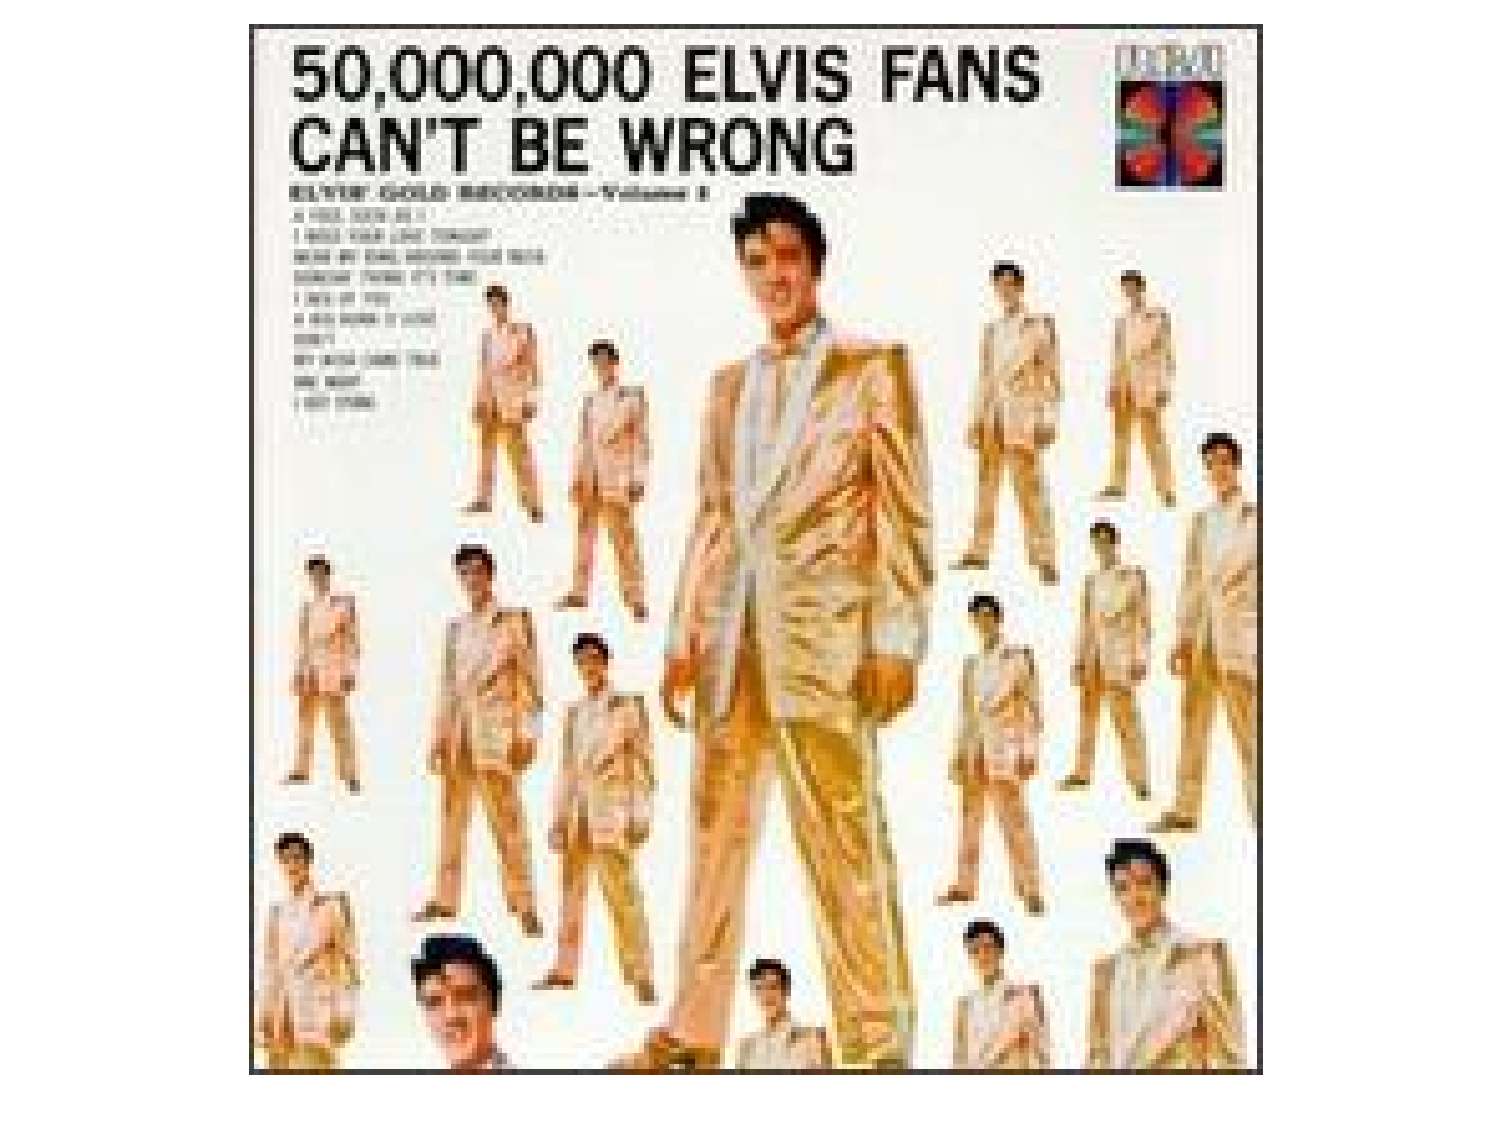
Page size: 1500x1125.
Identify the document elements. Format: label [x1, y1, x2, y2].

list [249, 24, 1263, 1076]
